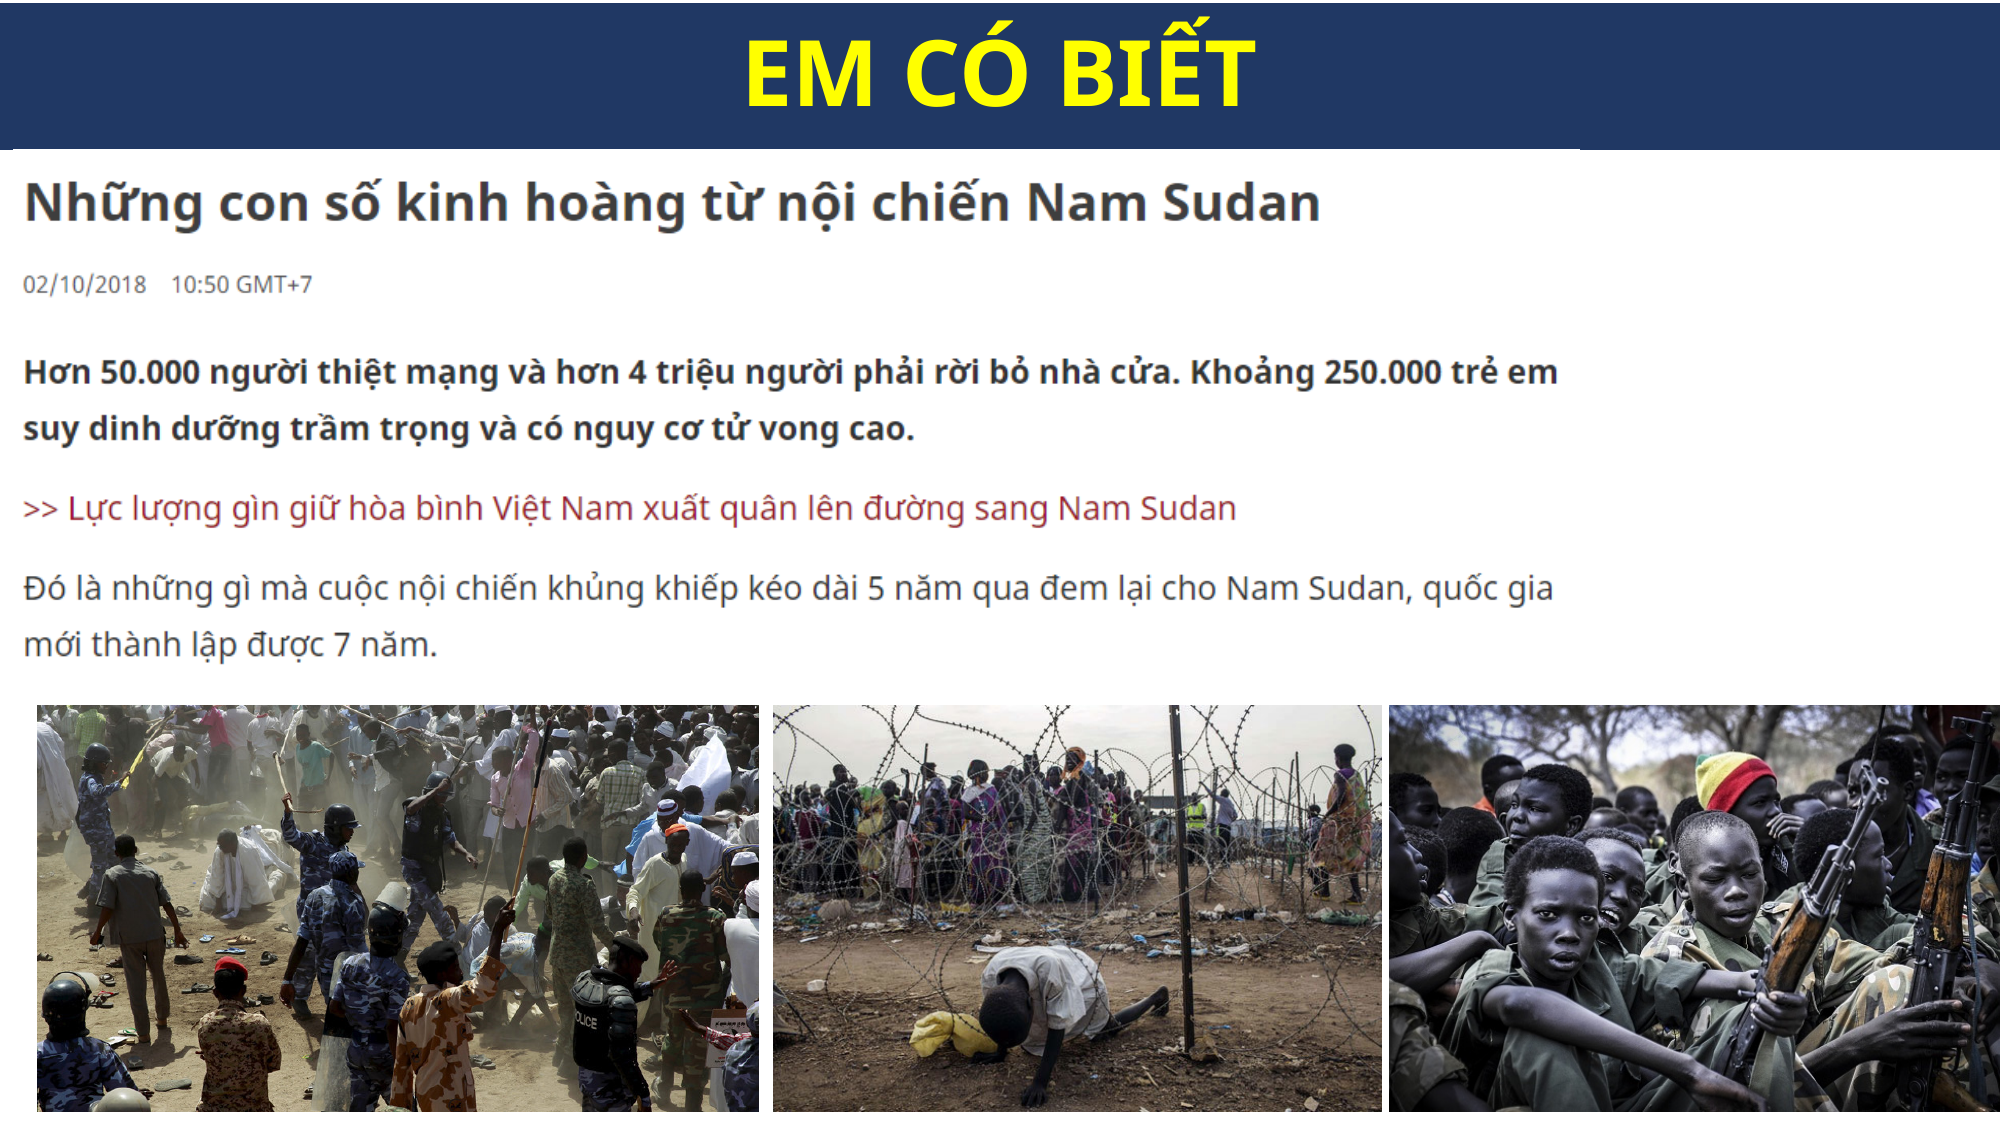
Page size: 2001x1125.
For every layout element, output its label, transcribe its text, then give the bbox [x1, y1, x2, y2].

title EM CÓ BIẾT [0, 3, 2000, 150]
picture [1389, 705, 2000, 1112]
picture [773, 705, 1382, 1112]
picture [13, 149, 1580, 669]
picture [37, 705, 759, 1112]
